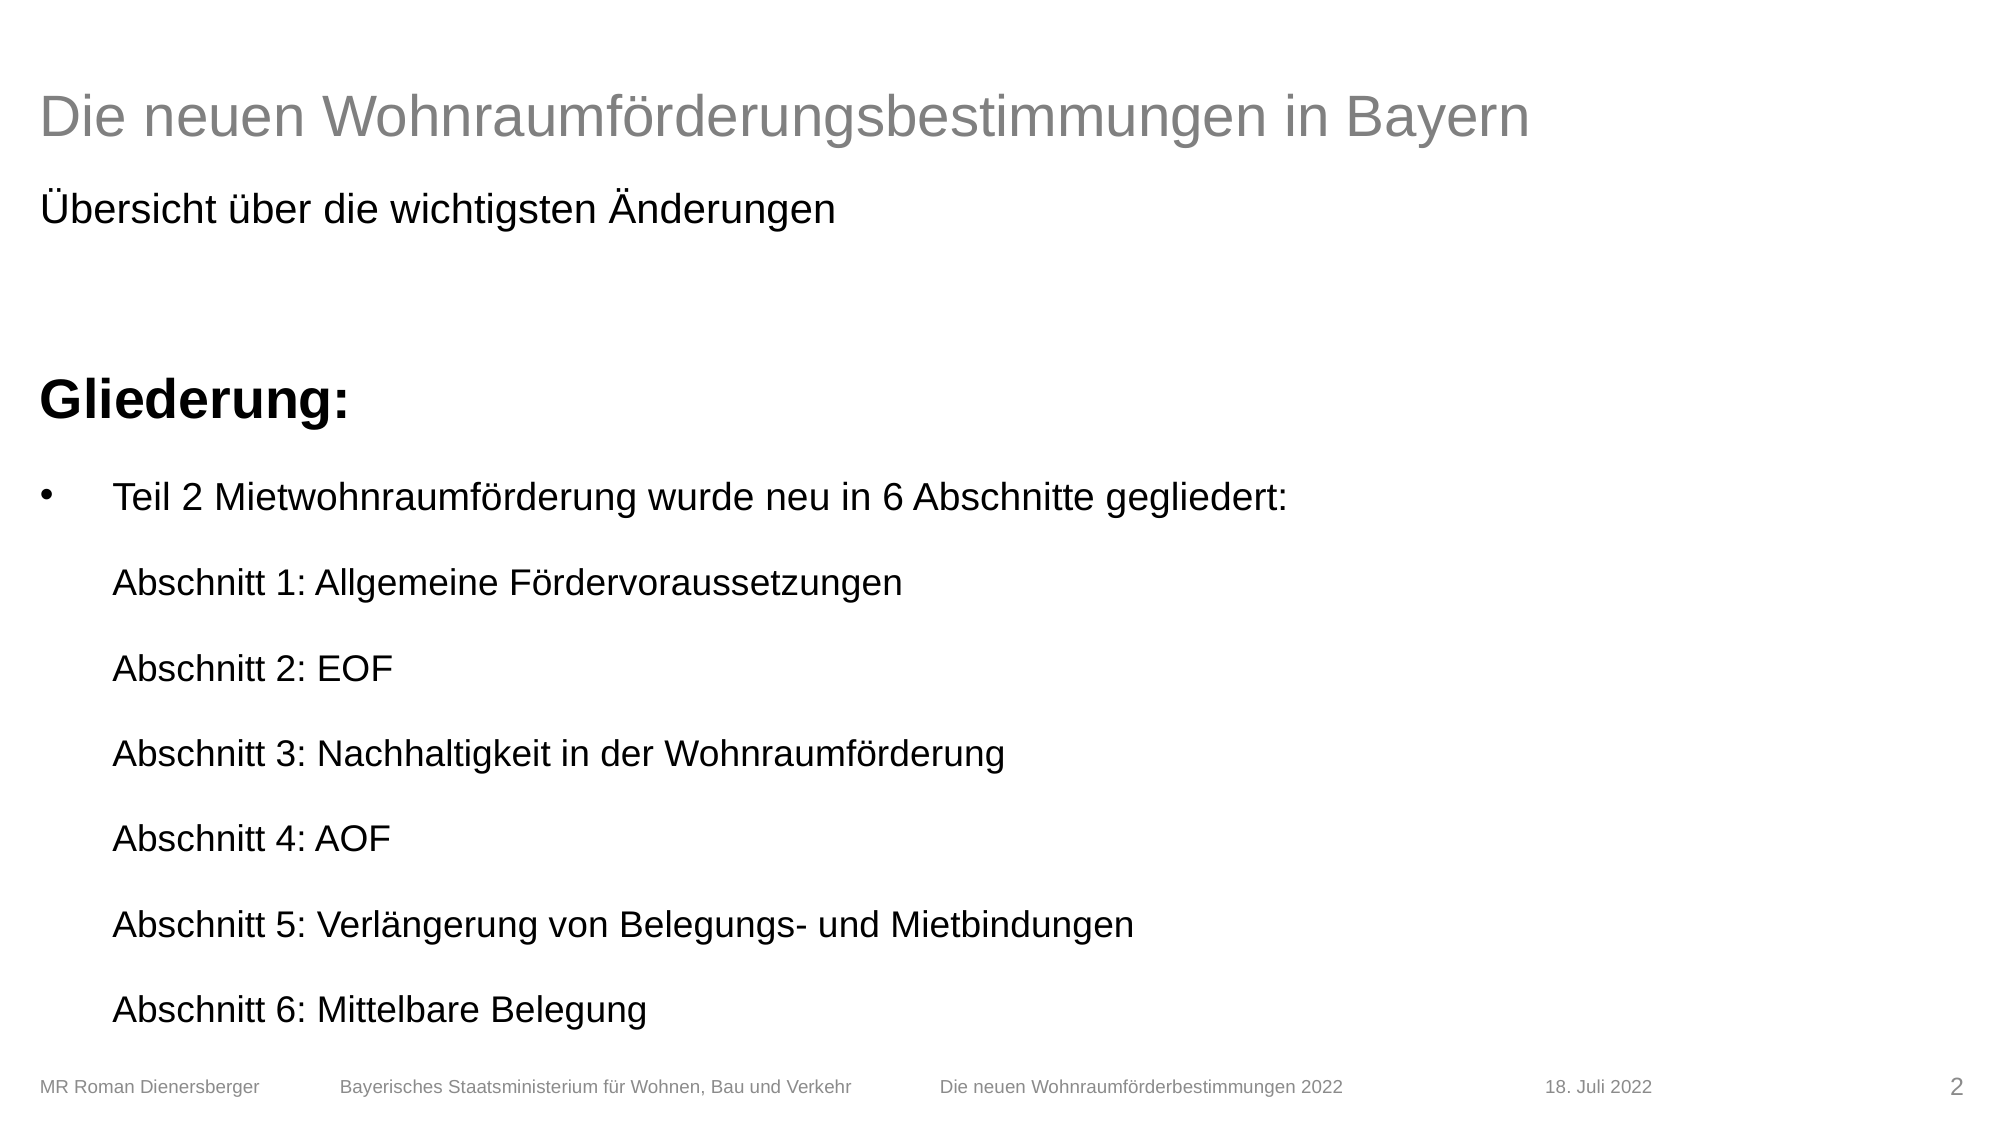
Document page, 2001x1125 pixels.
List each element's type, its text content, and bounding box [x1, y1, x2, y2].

footer MR Roman Dienersberger Bayerisches Staatsministerium für Wohnen, Bau und Verkehr Die neuen Wohnraumförderbestimmungen 2022 18. Juli 2022 [39, 1062, 1860, 1110]
title Die neuen Wohnraumförderungsbestimmungen in Bayern [39, 65, 1931, 170]
list Gliederung: Teil 2 Mietwohnraumförderung wurde neu in 6 Abschnitte gegliedert: Abschnitt 1: Allgemeine Fördervoraussetzungen Abschnitt 2: EOF Abschnitt 3: Nachhaltigkeit in der Wohnraumförderung Abschnitt 4: AOF Abschnitt 5: Verlängerung von Belegungs- und Mietbindungen Abschnitt 6: Mittelbare Belegung [40, 321, 1930, 1044]
list Übersicht über die wichtigsten Änderungen [40, 179, 1930, 280]
slide_number 2 [1893, 1062, 1980, 1110]
